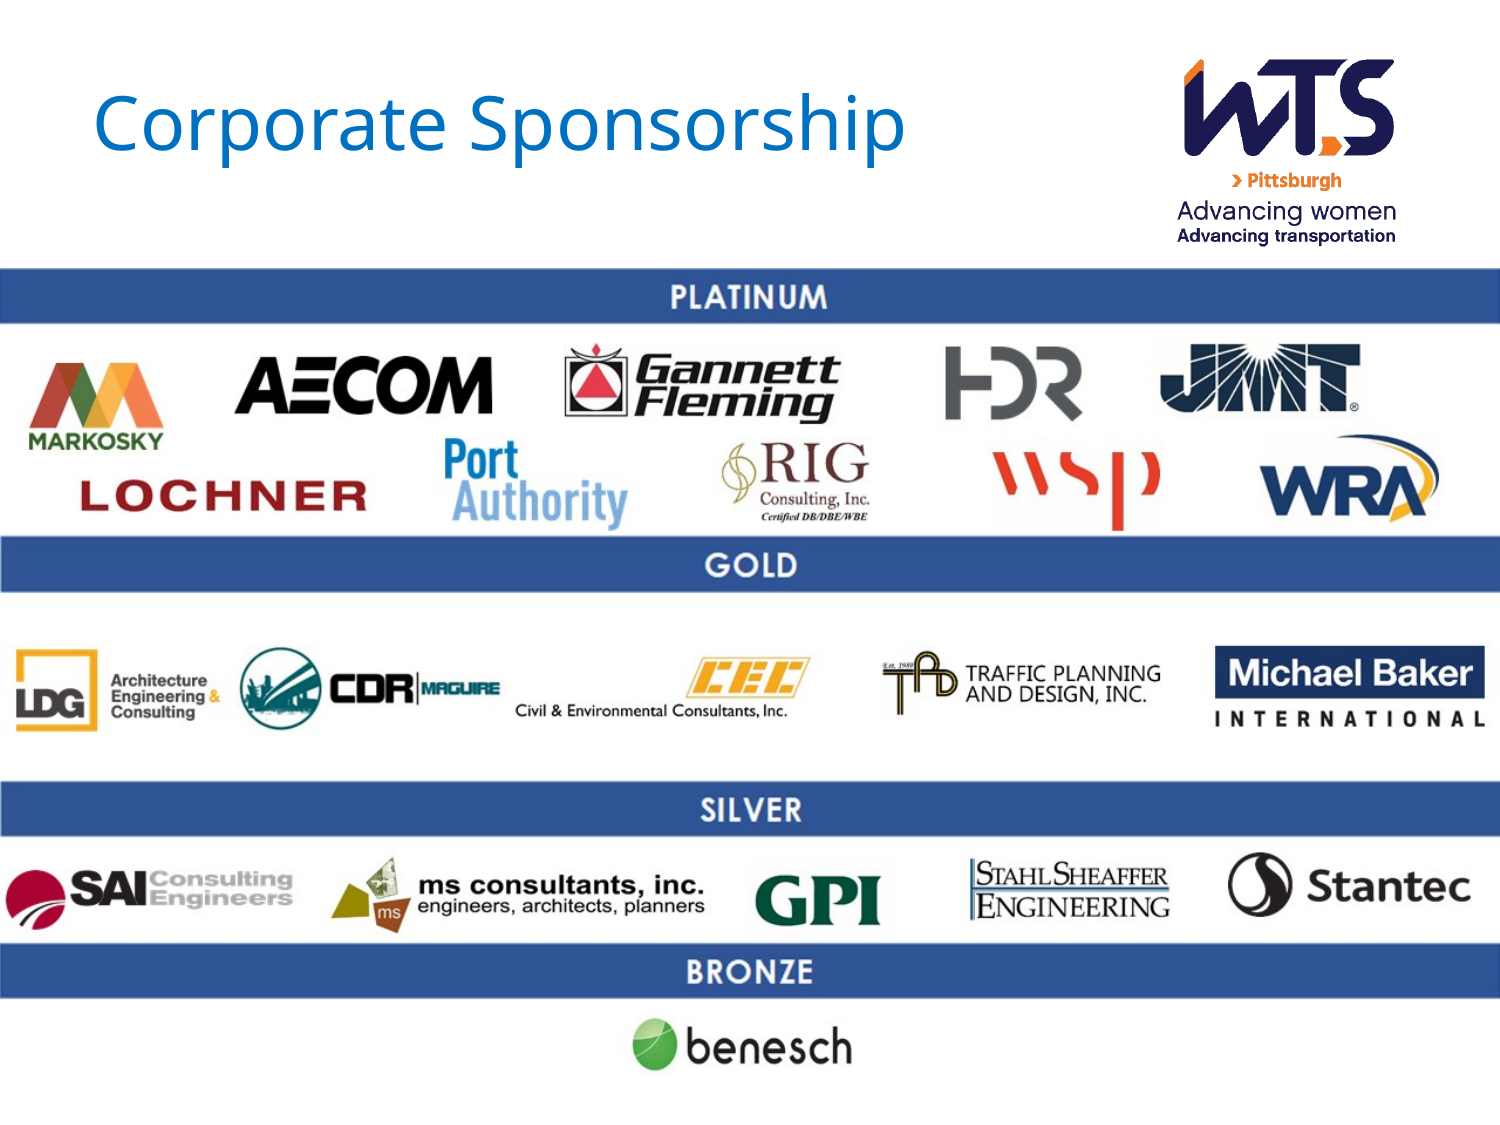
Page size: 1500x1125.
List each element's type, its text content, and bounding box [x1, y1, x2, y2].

picture [0, 268, 1500, 1113]
title Corporate Sponsorship [77, 50, 1372, 203]
picture [1175, 56, 1397, 248]
